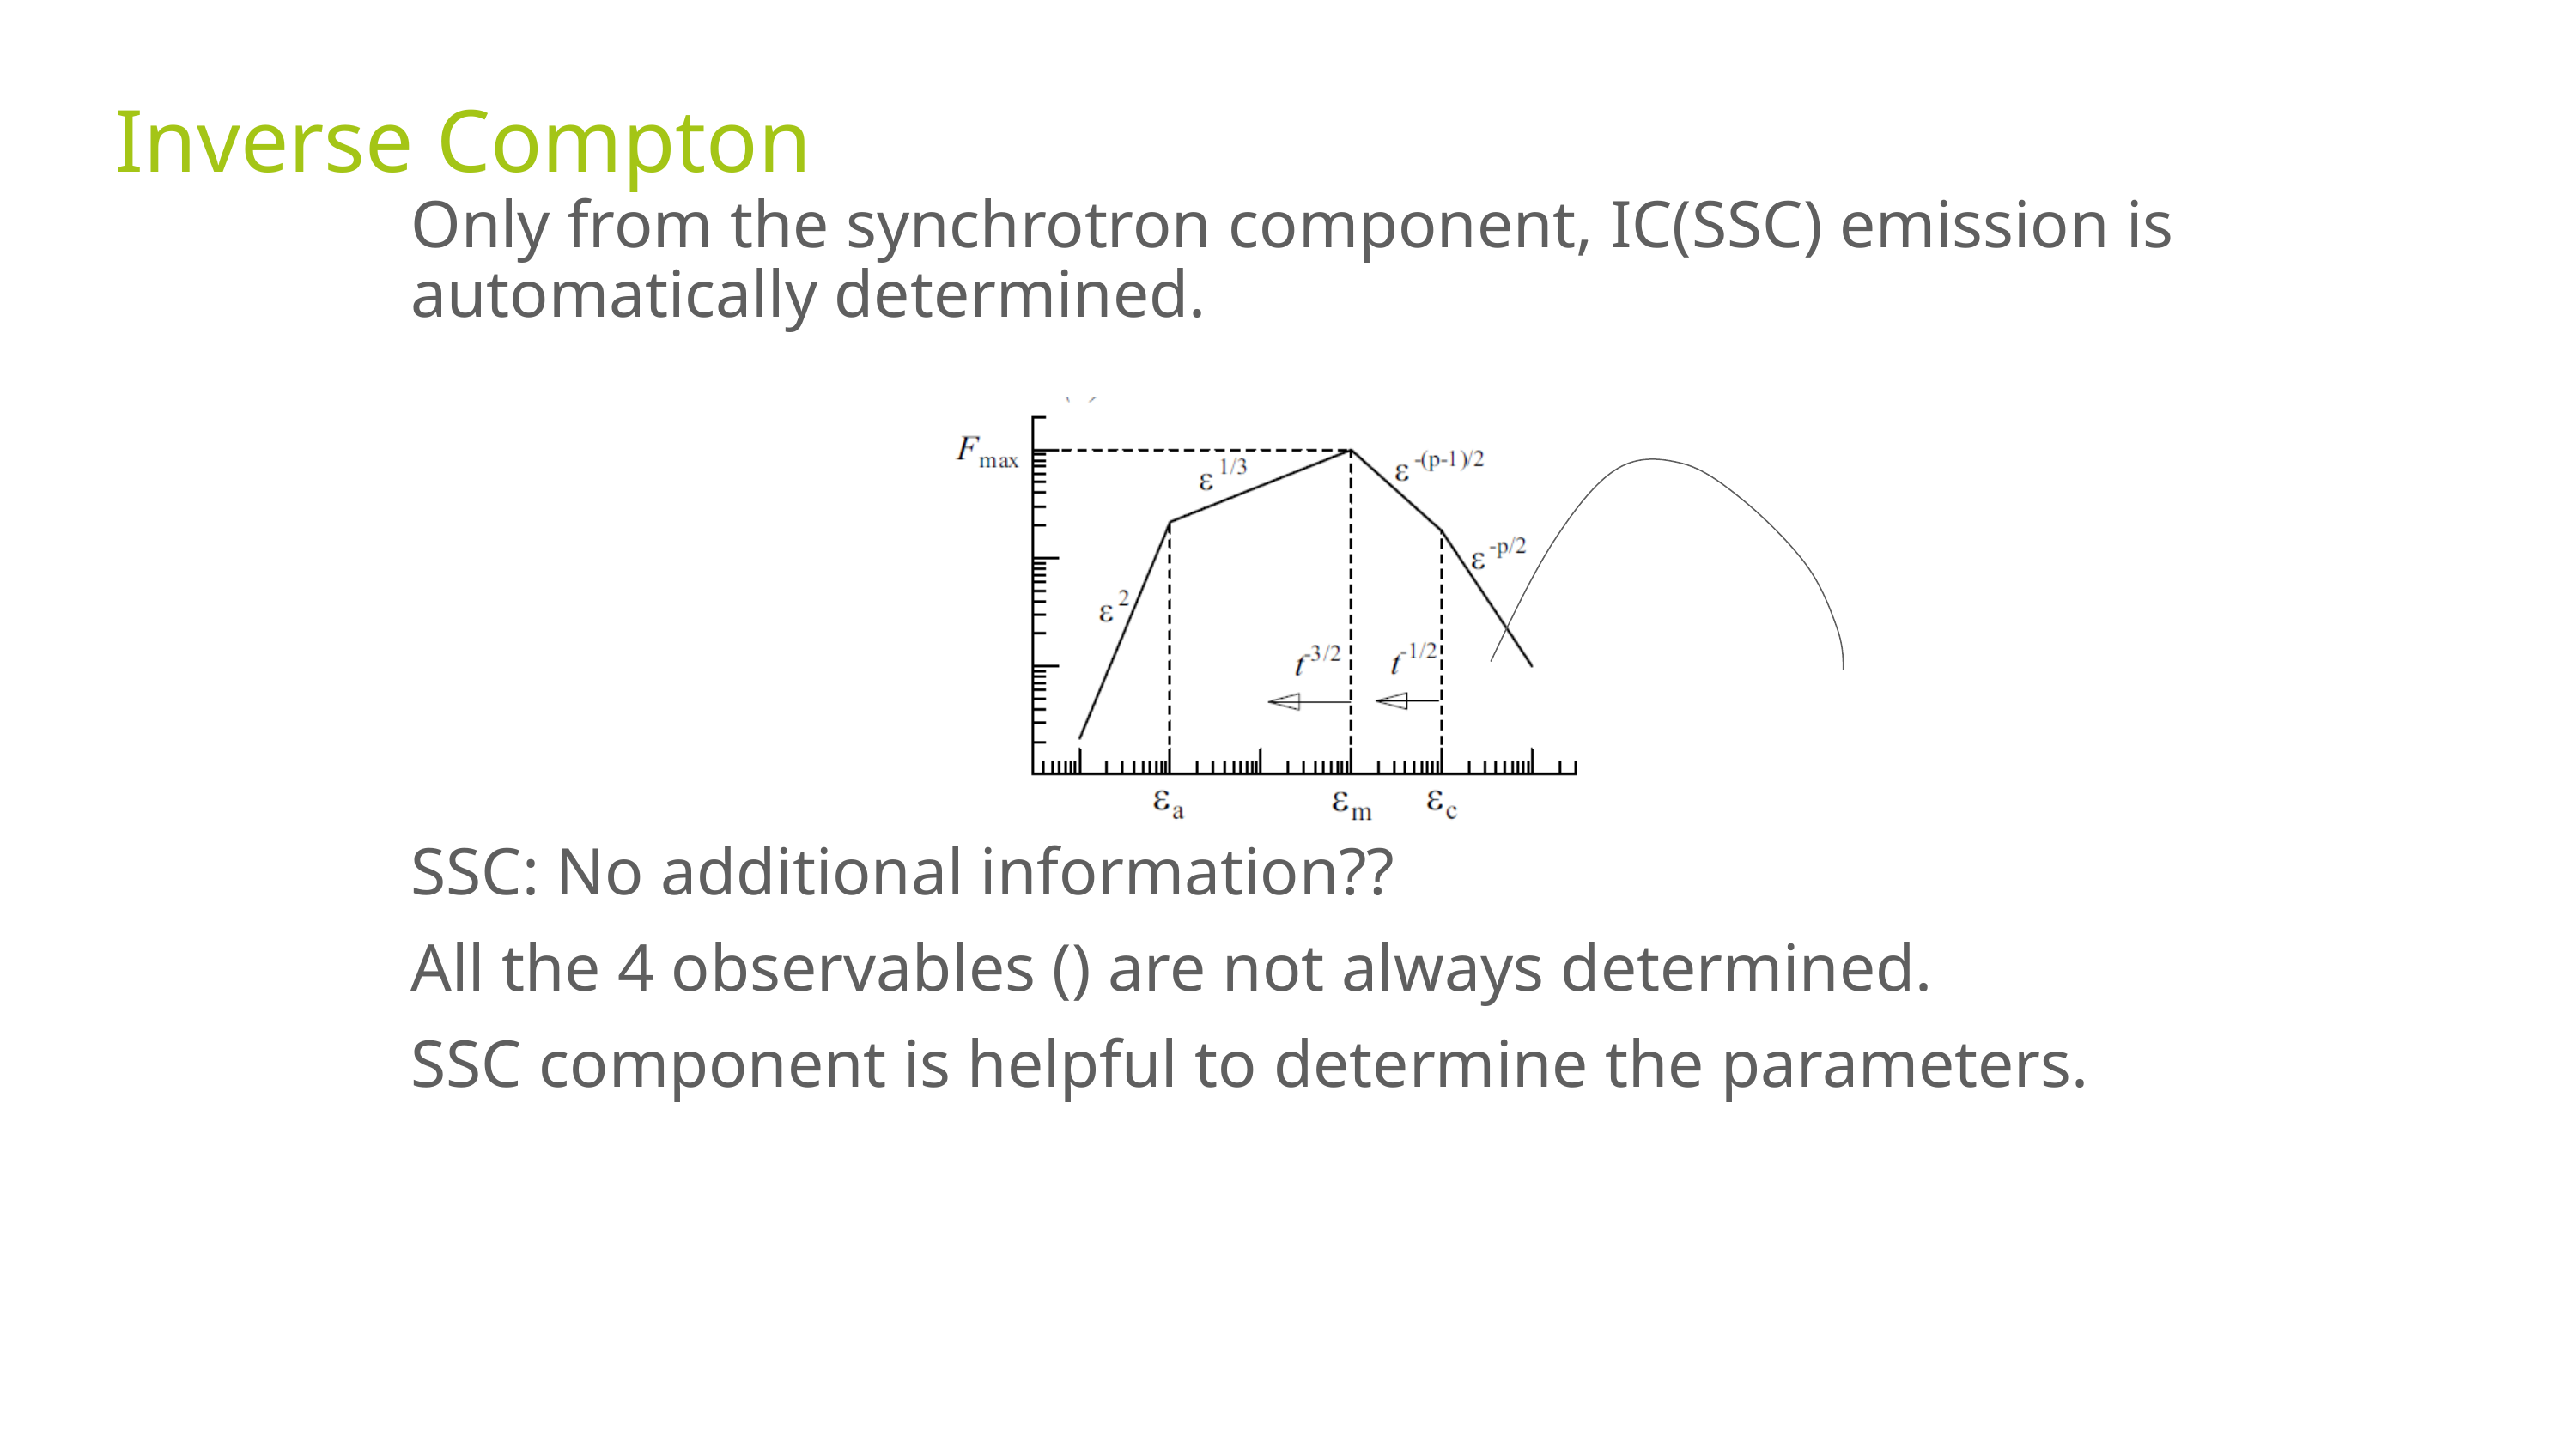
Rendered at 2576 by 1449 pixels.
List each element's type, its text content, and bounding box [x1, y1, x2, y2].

title Inverse Compton [101, 68, 2480, 221]
text_box [1604, 458, 1844, 670]
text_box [938, 397, 1601, 840]
